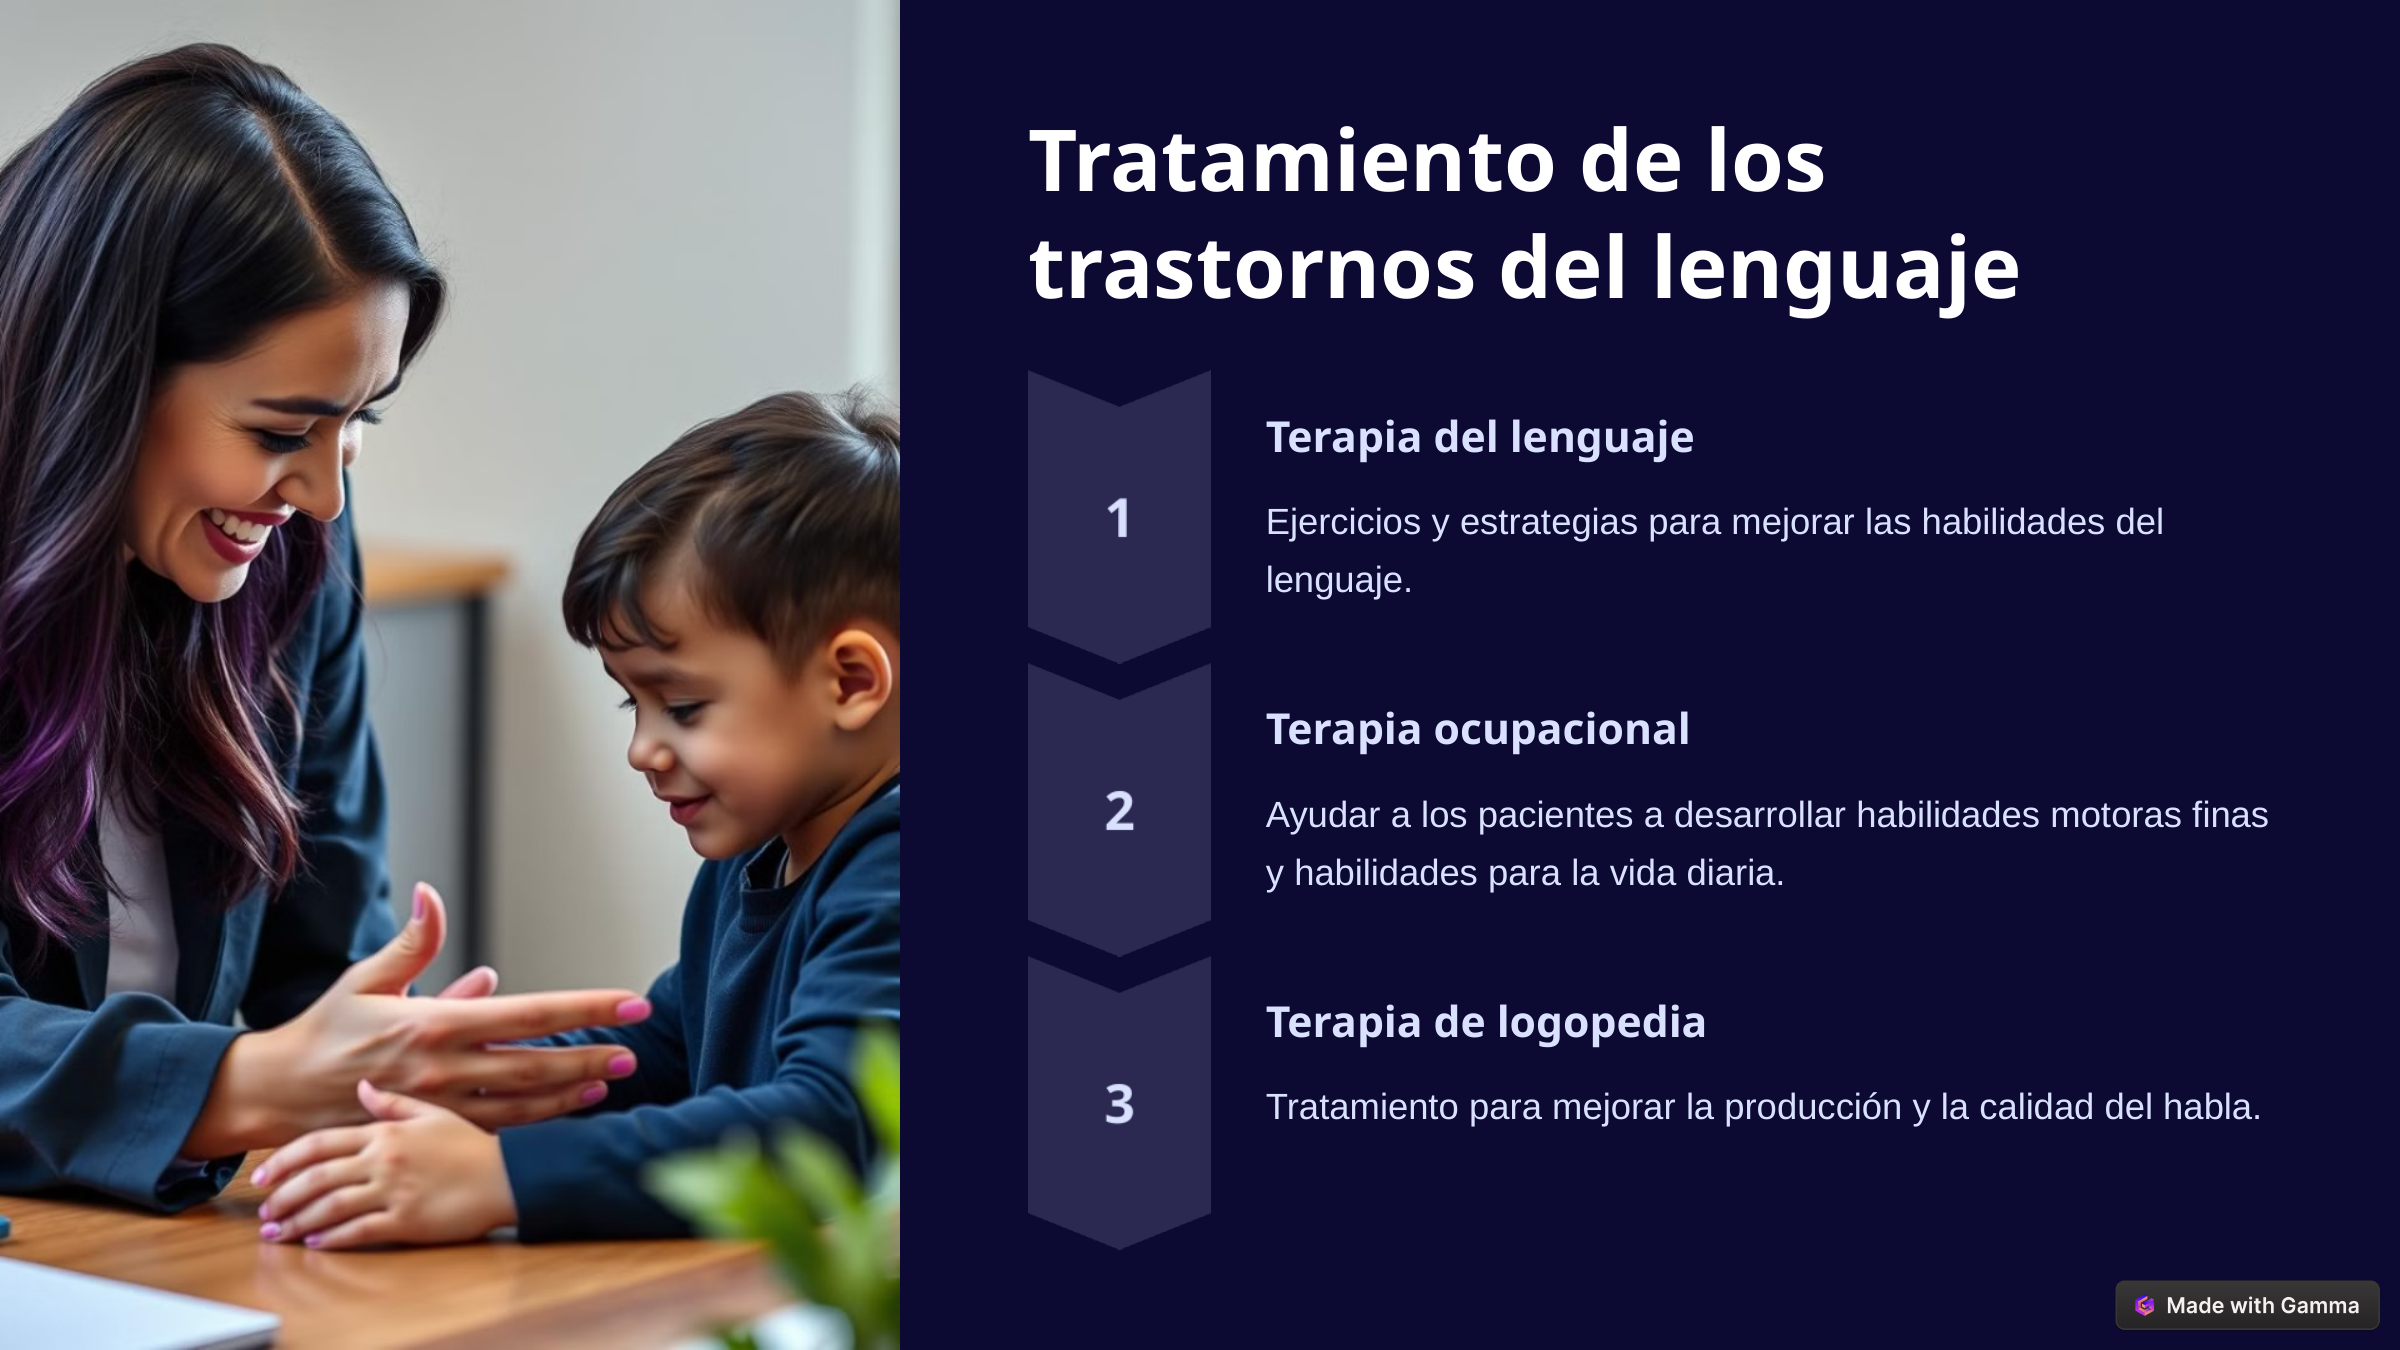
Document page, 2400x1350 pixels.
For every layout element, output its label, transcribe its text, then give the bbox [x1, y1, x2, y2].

text_box Tratamiento para mejorar la producción y la calidad del habla. [1265, 1068, 2272, 1128]
text_box Tratamiento de los trastornos del lenguaje [1028, 100, 2272, 317]
text_box Terapia ocupacional [1265, 700, 1751, 755]
text_box Terapia de logopedia [1265, 993, 1763, 1047]
picture [2106, 1271, 2389, 1339]
text_box Ejercicios y estrategias para mejorar las habilidades del lenguaje. [1265, 483, 2272, 601]
text_box Ayudar a los pacientes a desarrollar habilidades motoras finas y habilidades para la vida diaria. [1265, 776, 2272, 894]
text_box Terapia del lenguaje [1265, 407, 1740, 462]
picture [1027, 370, 1211, 1250]
picture [0, 0, 900, 1350]
